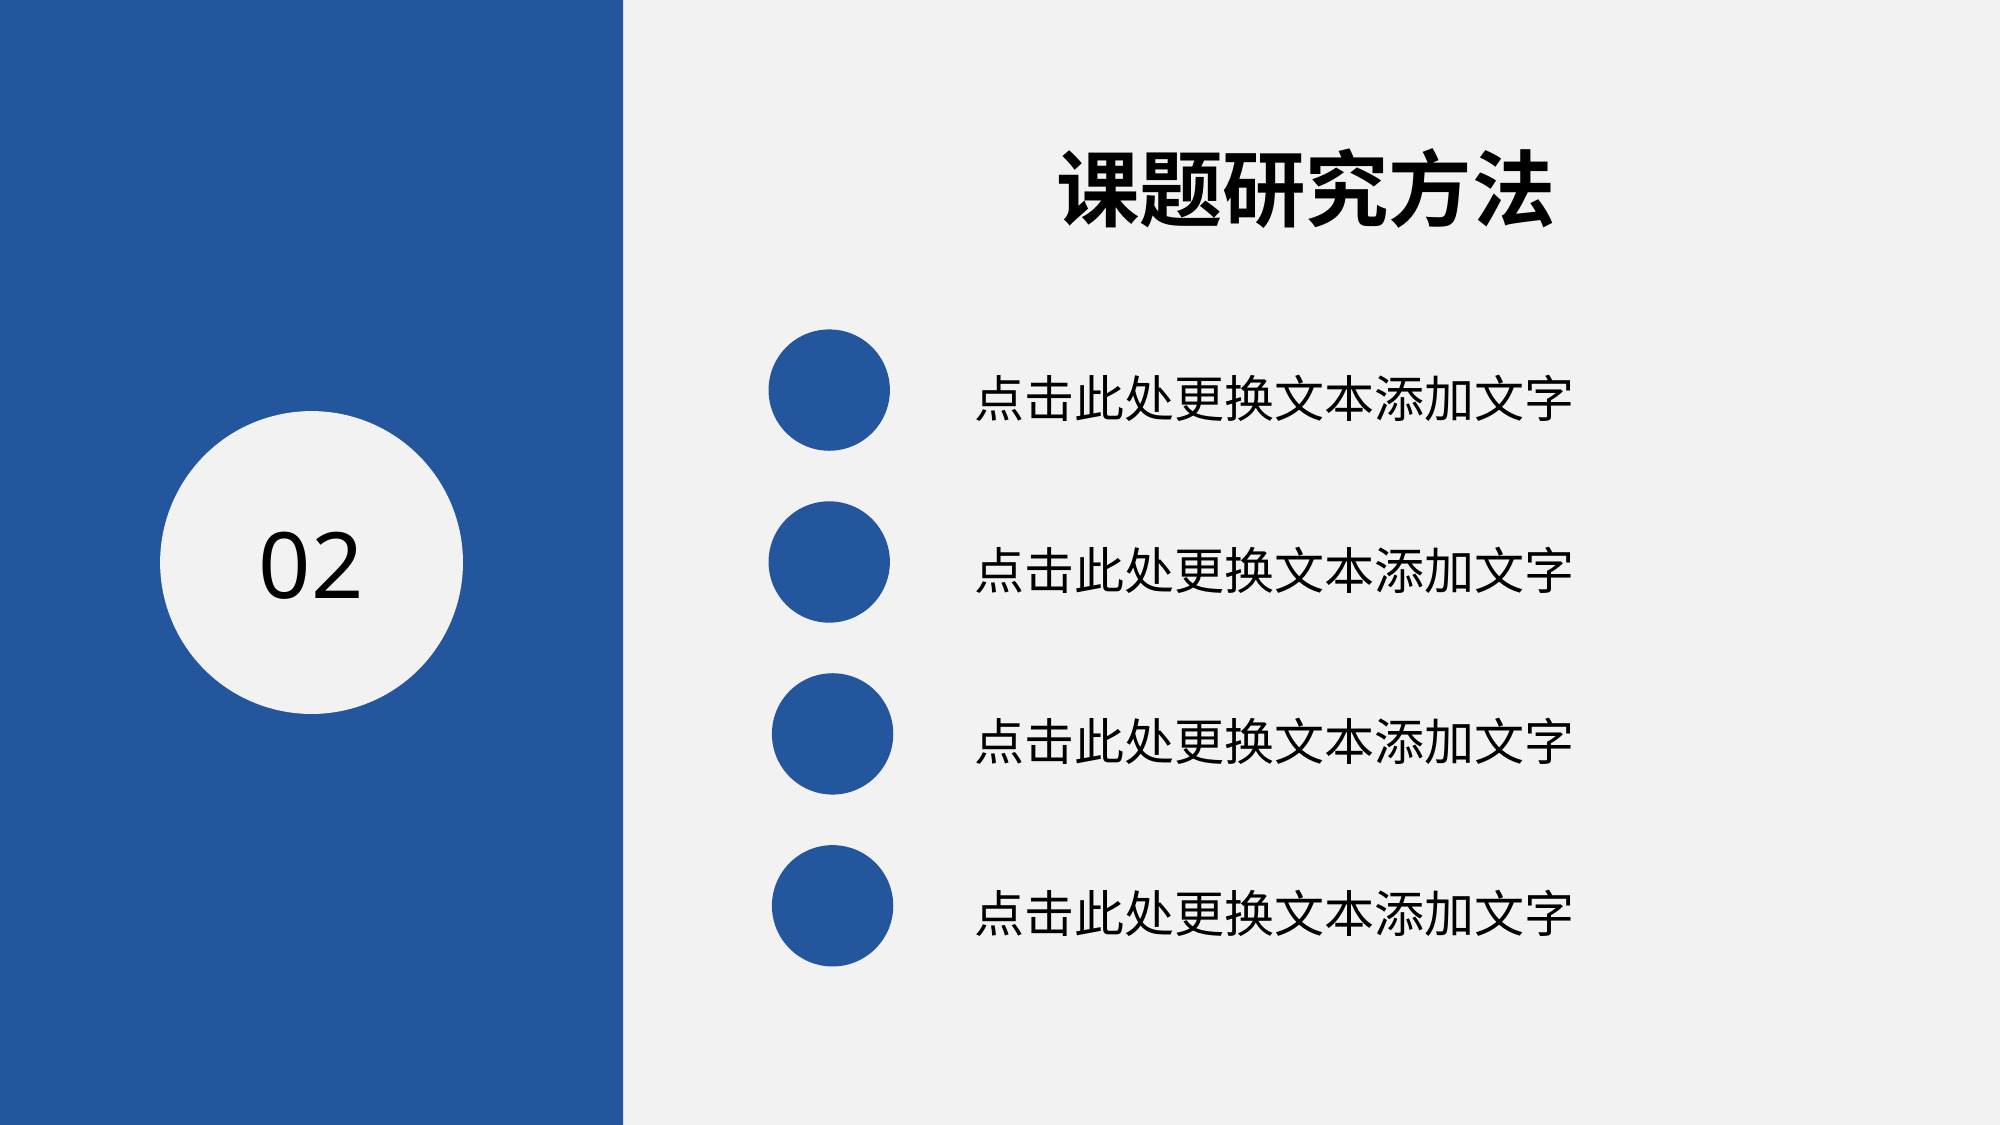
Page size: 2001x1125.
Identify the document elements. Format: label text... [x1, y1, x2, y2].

text_box [767, 328, 891, 452]
text_box [767, 500, 891, 624]
text_box [770, 672, 895, 796]
text_box 课题研究方法 [1041, 130, 1571, 245]
text_box 点击此处更换文本添加文字 [959, 860, 1934, 951]
text_box [0, 0, 624, 1125]
text_box 点击此处更换文本添加文字 [959, 688, 1934, 779]
text_box [770, 844, 895, 968]
text_box 点击此处更换文本添加文字 [959, 516, 1934, 607]
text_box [160, 411, 463, 714]
text_box 点击此处更换文本添加文字 [959, 345, 1934, 435]
